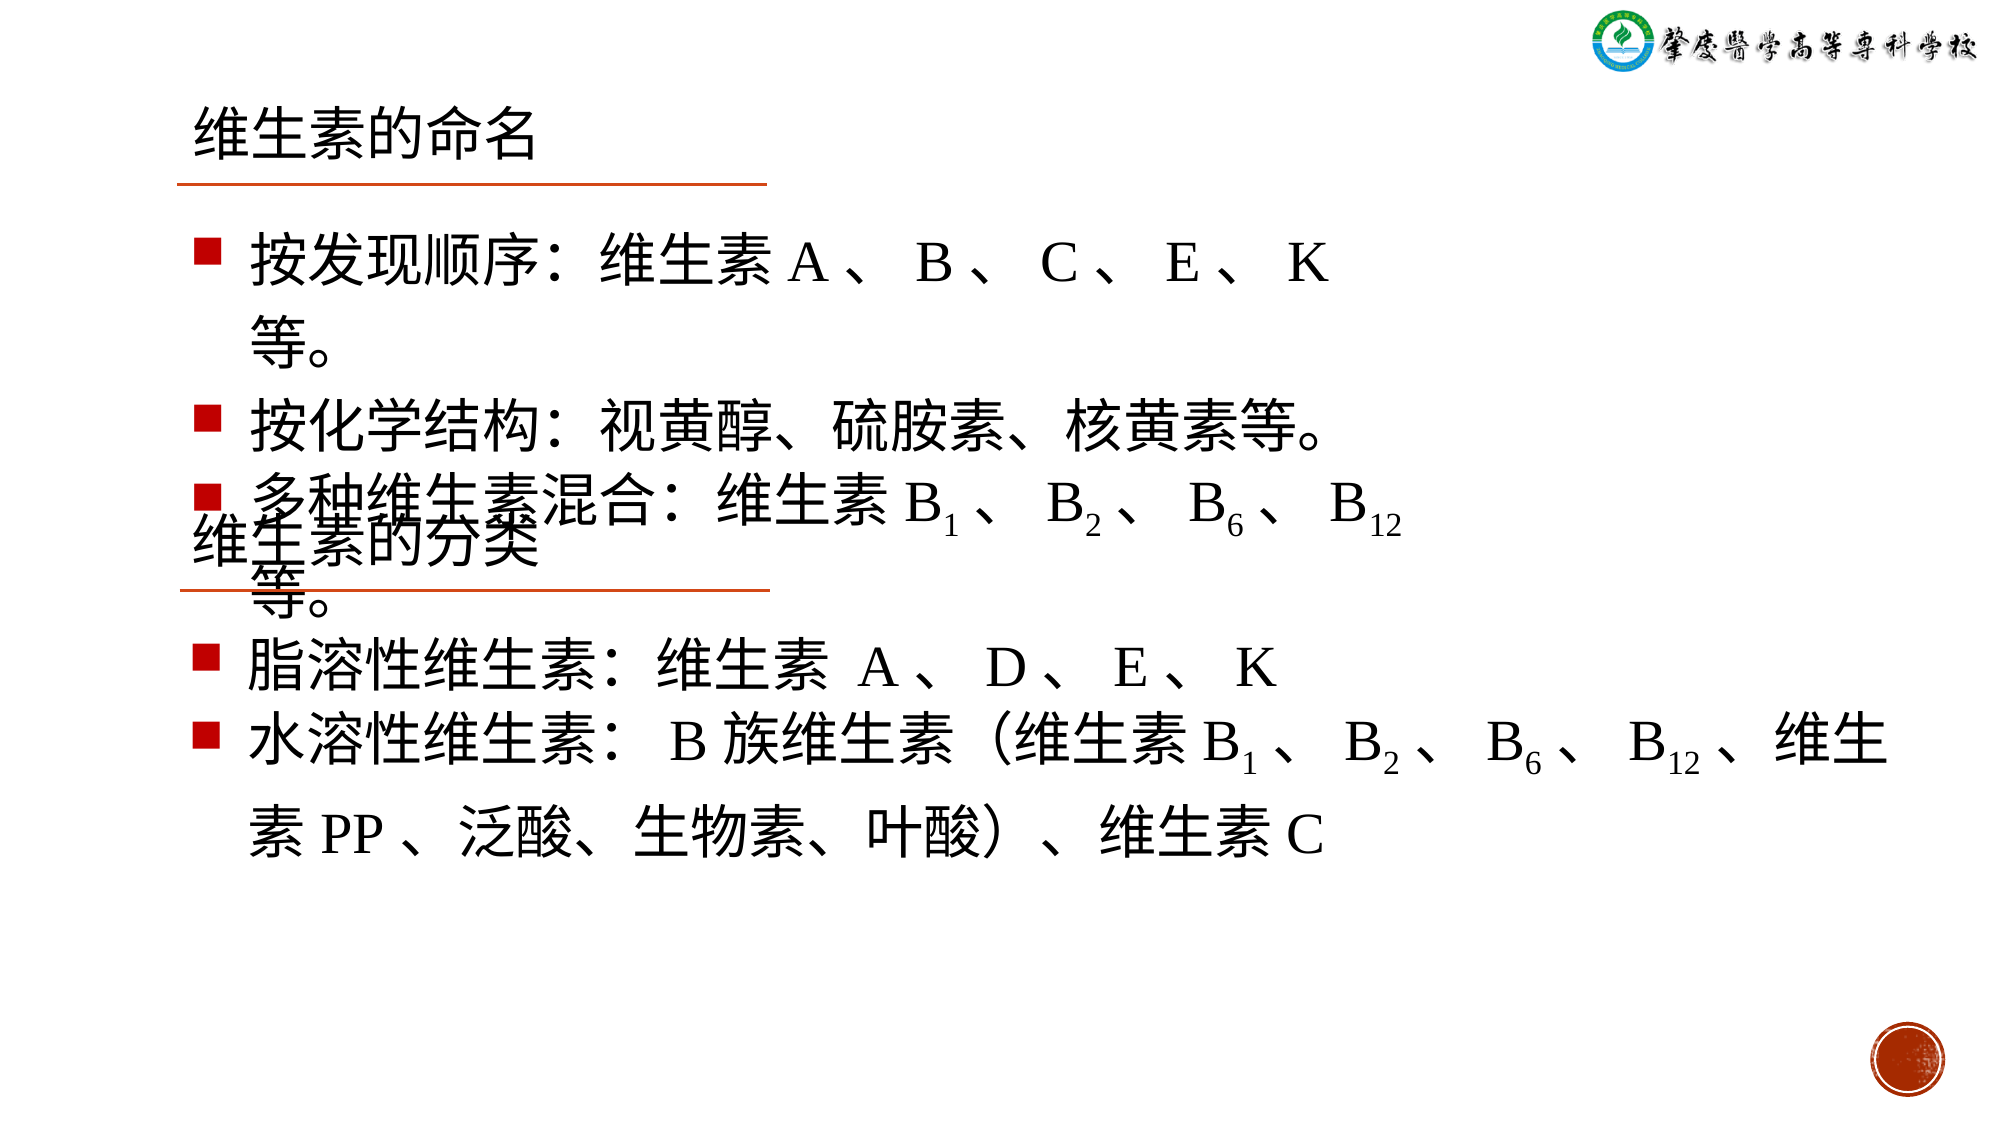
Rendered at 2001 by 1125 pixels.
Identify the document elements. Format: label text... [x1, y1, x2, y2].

text_box 按发现顺序：维生素A、B、C、E、K等。 按化学结构：视黄醇、硫胺素、核黄素等。 多种维生素混合：维生素B1、B2、B6、B12等。 [175, 202, 1464, 481]
text_box 维生素的分类 [176, 497, 704, 582]
text_box 脂溶性维生素：维生素 A、D、E、K 水溶性维生素：B族维生素（维生素B1、B2、B6、B12、维生素PP、泛酸、生物素、叶酸）、维生素C [174, 607, 1911, 882]
picture [1580, 9, 1989, 80]
text_box 维生素的命名 [177, 89, 705, 174]
